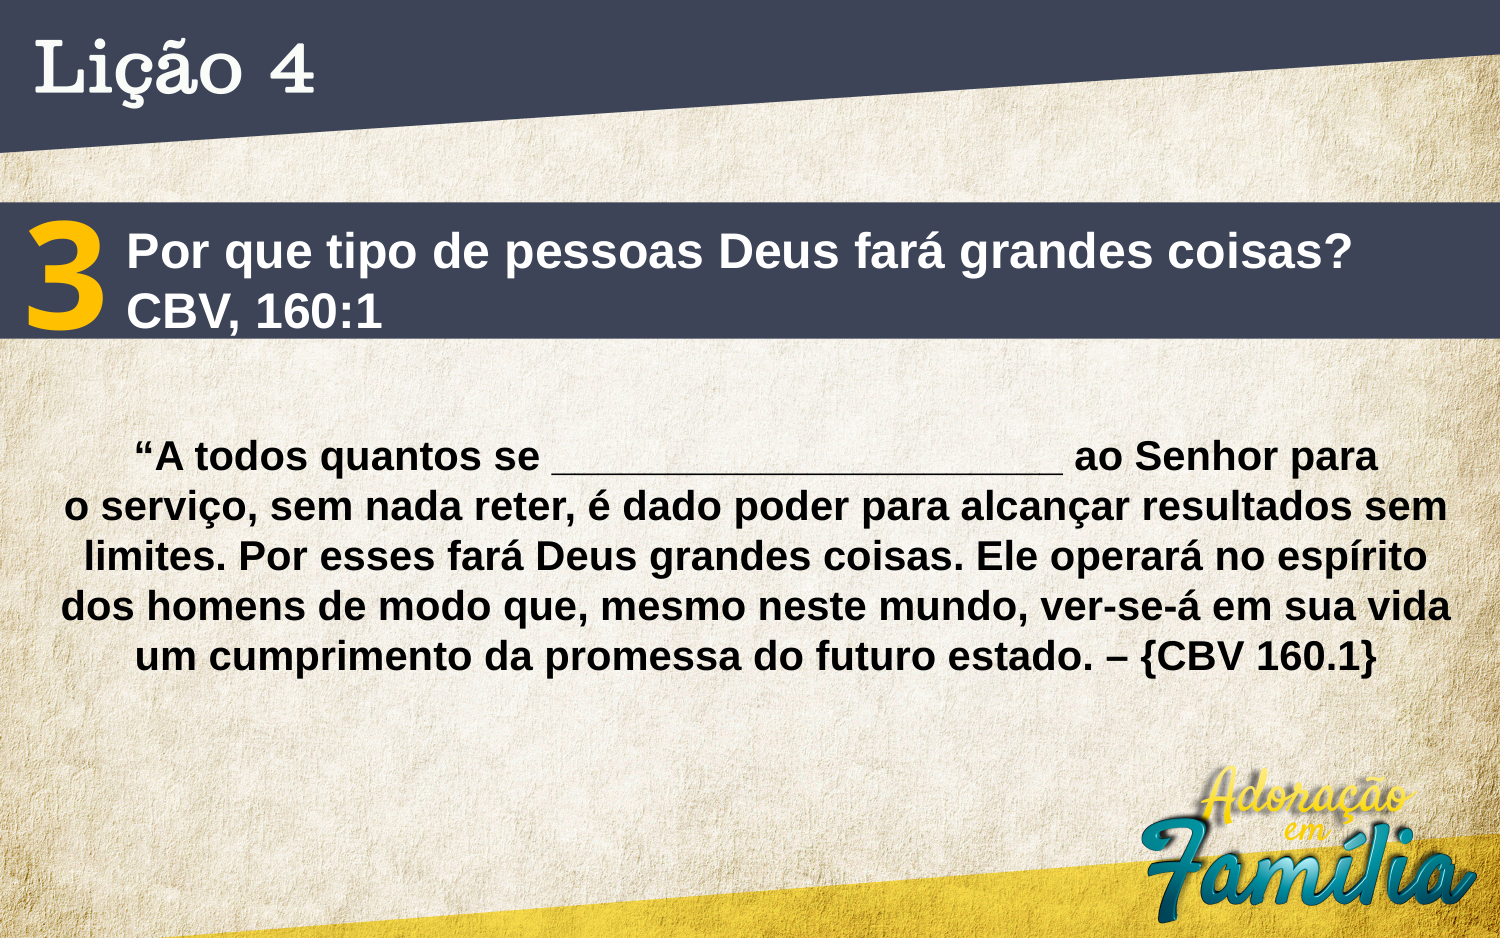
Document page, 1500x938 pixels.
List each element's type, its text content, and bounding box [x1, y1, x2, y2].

text_box [124, 200, 1500, 210]
text_box 3 [8, 172, 124, 367]
text_box [0, 200, 8, 341]
picture [0, 0, 1500, 200]
text_box “A todos quantos se ______________________ ao Senhor para o serviço, sem nada reter, é dado poder para alcançar resultados sem limites. Por esses fará Deus grandes coisas. Ele operará no espírito dos homens de modo que, mesmo neste mundo, ver-se-á em sua vida um cumprimento da promessa do futuro estado. – {CBV 160.1} [41, 421, 1471, 687]
picture [0, 341, 1500, 938]
text_box Por que tipo de pessoas Deus fará grandes coisas? CBV, 160:1 [124, 210, 1500, 346]
